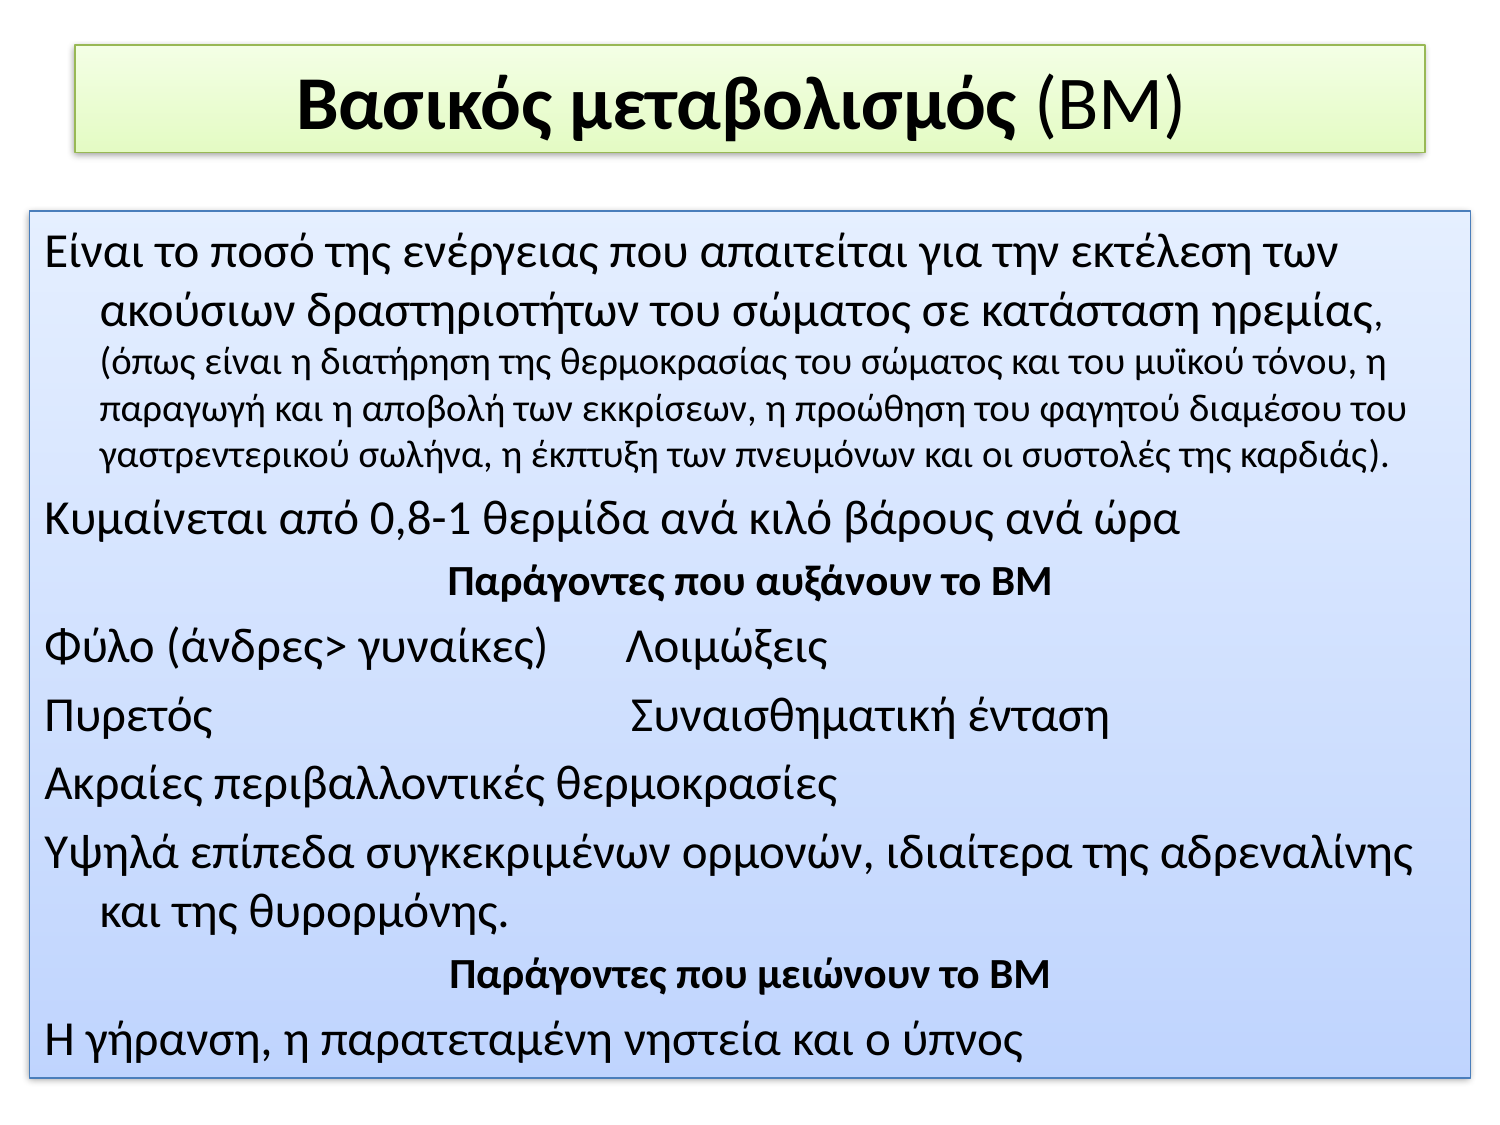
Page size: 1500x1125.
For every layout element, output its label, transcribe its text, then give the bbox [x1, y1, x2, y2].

list Είναι το ποσό της ενέργειας που απαιτείται για την εκτέλεση των ακούσιων δραστηριοτήτων του σώματος σε κατάσταση ηρεμίας, (όπως είναι η διατήρηση της θερμοκρασίας του σώματος και του μυϊκού τόνου, η παραγωγή και η αποβολή των εκκρίσεων, η προώθηση του φαγητού διαμέσου του γαστρεντερικού σωλήνα, η έκπτυξη των πνευμόνων και οι συστολές της καρδιάς). Κυμαίνεται από 0,8-1 θερμίδα ανά κιλό βάρους ανά ώρα Παράγοντες που αυξάνουν το ΒΜ Φύλο (άνδρες> γυναίκες) Λοιμώξεις Πυρετός Συναισθηματική ένταση Ακραίες περιβαλλοντικές θερμοκρασίες Υψηλά επίπεδα συγκεκριμένων ορμονών, ιδιαίτερα της αδρεναλίνης και της θυρορμόνης. Παράγοντες που μειώνουν το ΒΜ Η γήρανση, η παρατεταμένη νηστεία και ο ύπνος [29, 210, 1471, 1079]
title Βασικός μεταβολισμός (ΒΜ) [74, 44, 1426, 153]
